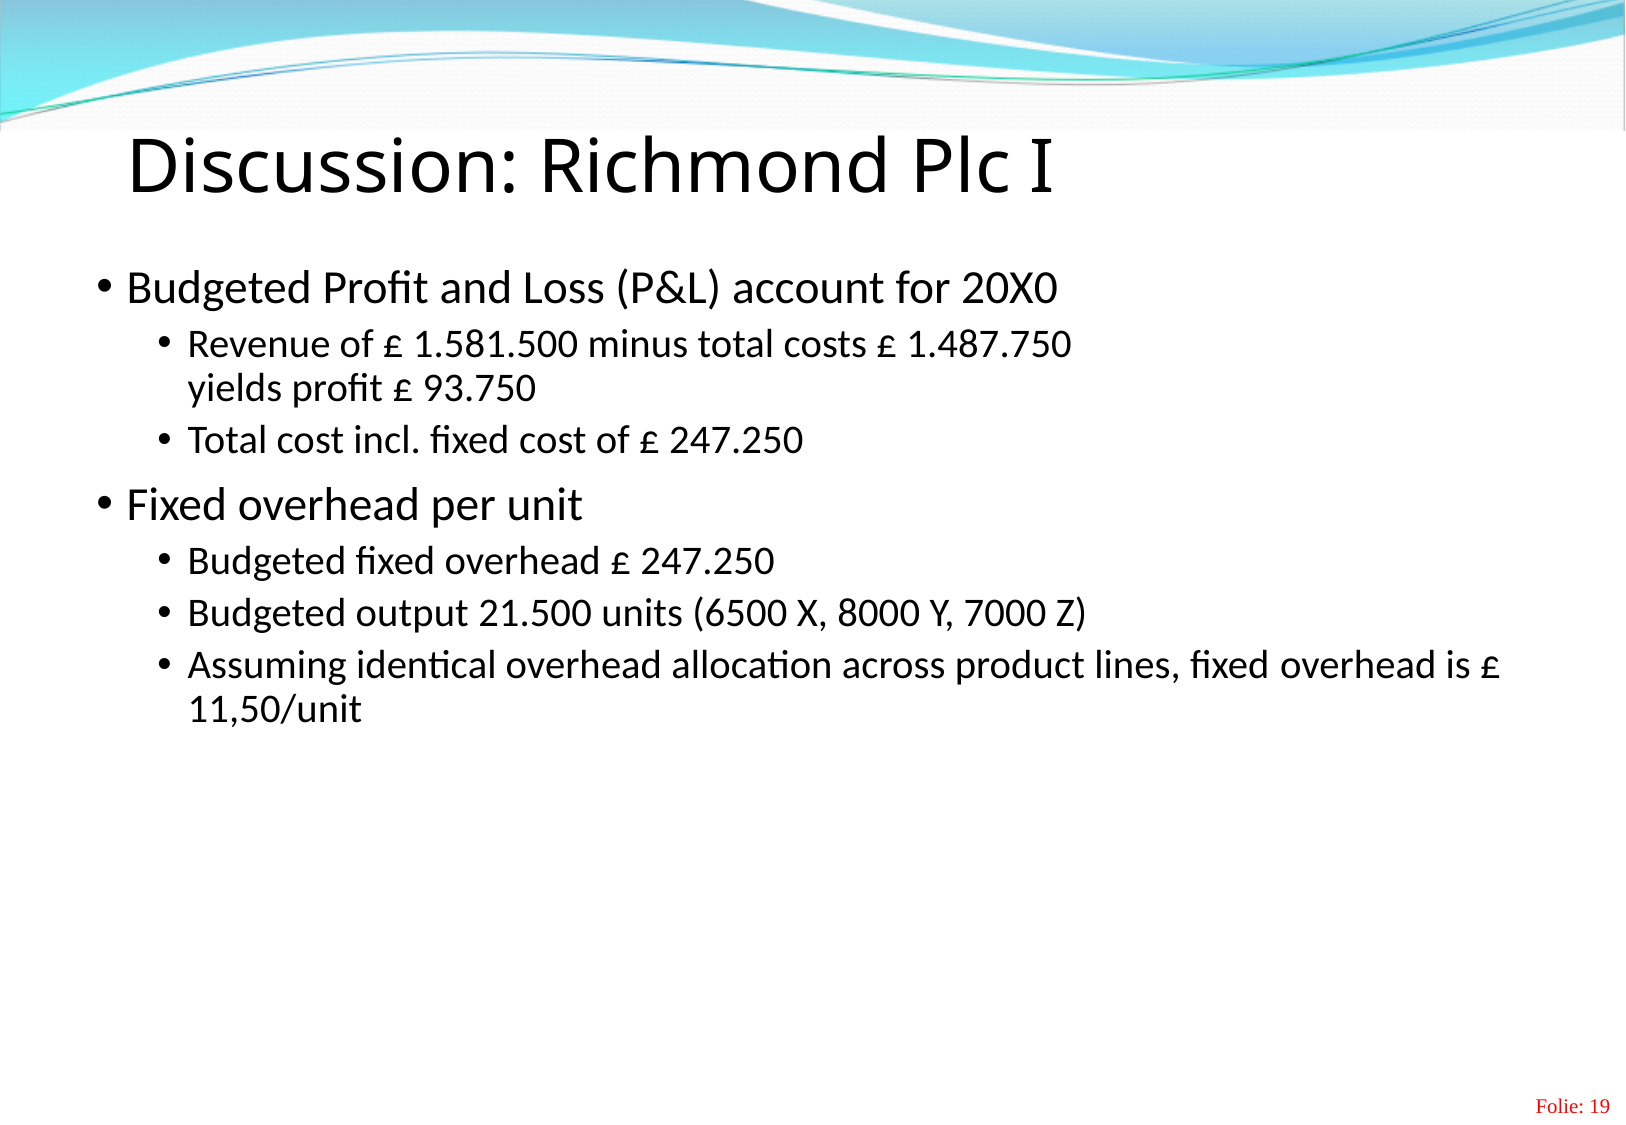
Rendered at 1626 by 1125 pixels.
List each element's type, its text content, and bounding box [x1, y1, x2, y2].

title Discussion: Richmond Plc I [111, 59, 1514, 254]
list Budgeted Profit and Loss (P&L) account for 20X0 Revenue of £ 1.581.500 minus total costs £ 1.487.750 yields profit £ 93.750 Total cost incl. fixed cost of £ 247.250 Fixed overhead per unit Budgeted fixed overhead £ 247.250 Budgeted output 21.500 units (6500 X, 8000 Y, 7000 Z) Assuming identical overhead allocation across product lines, fixed overhead is £ 11,50/unit [81, 254, 1590, 1077]
picture [0, 0, 1626, 131]
